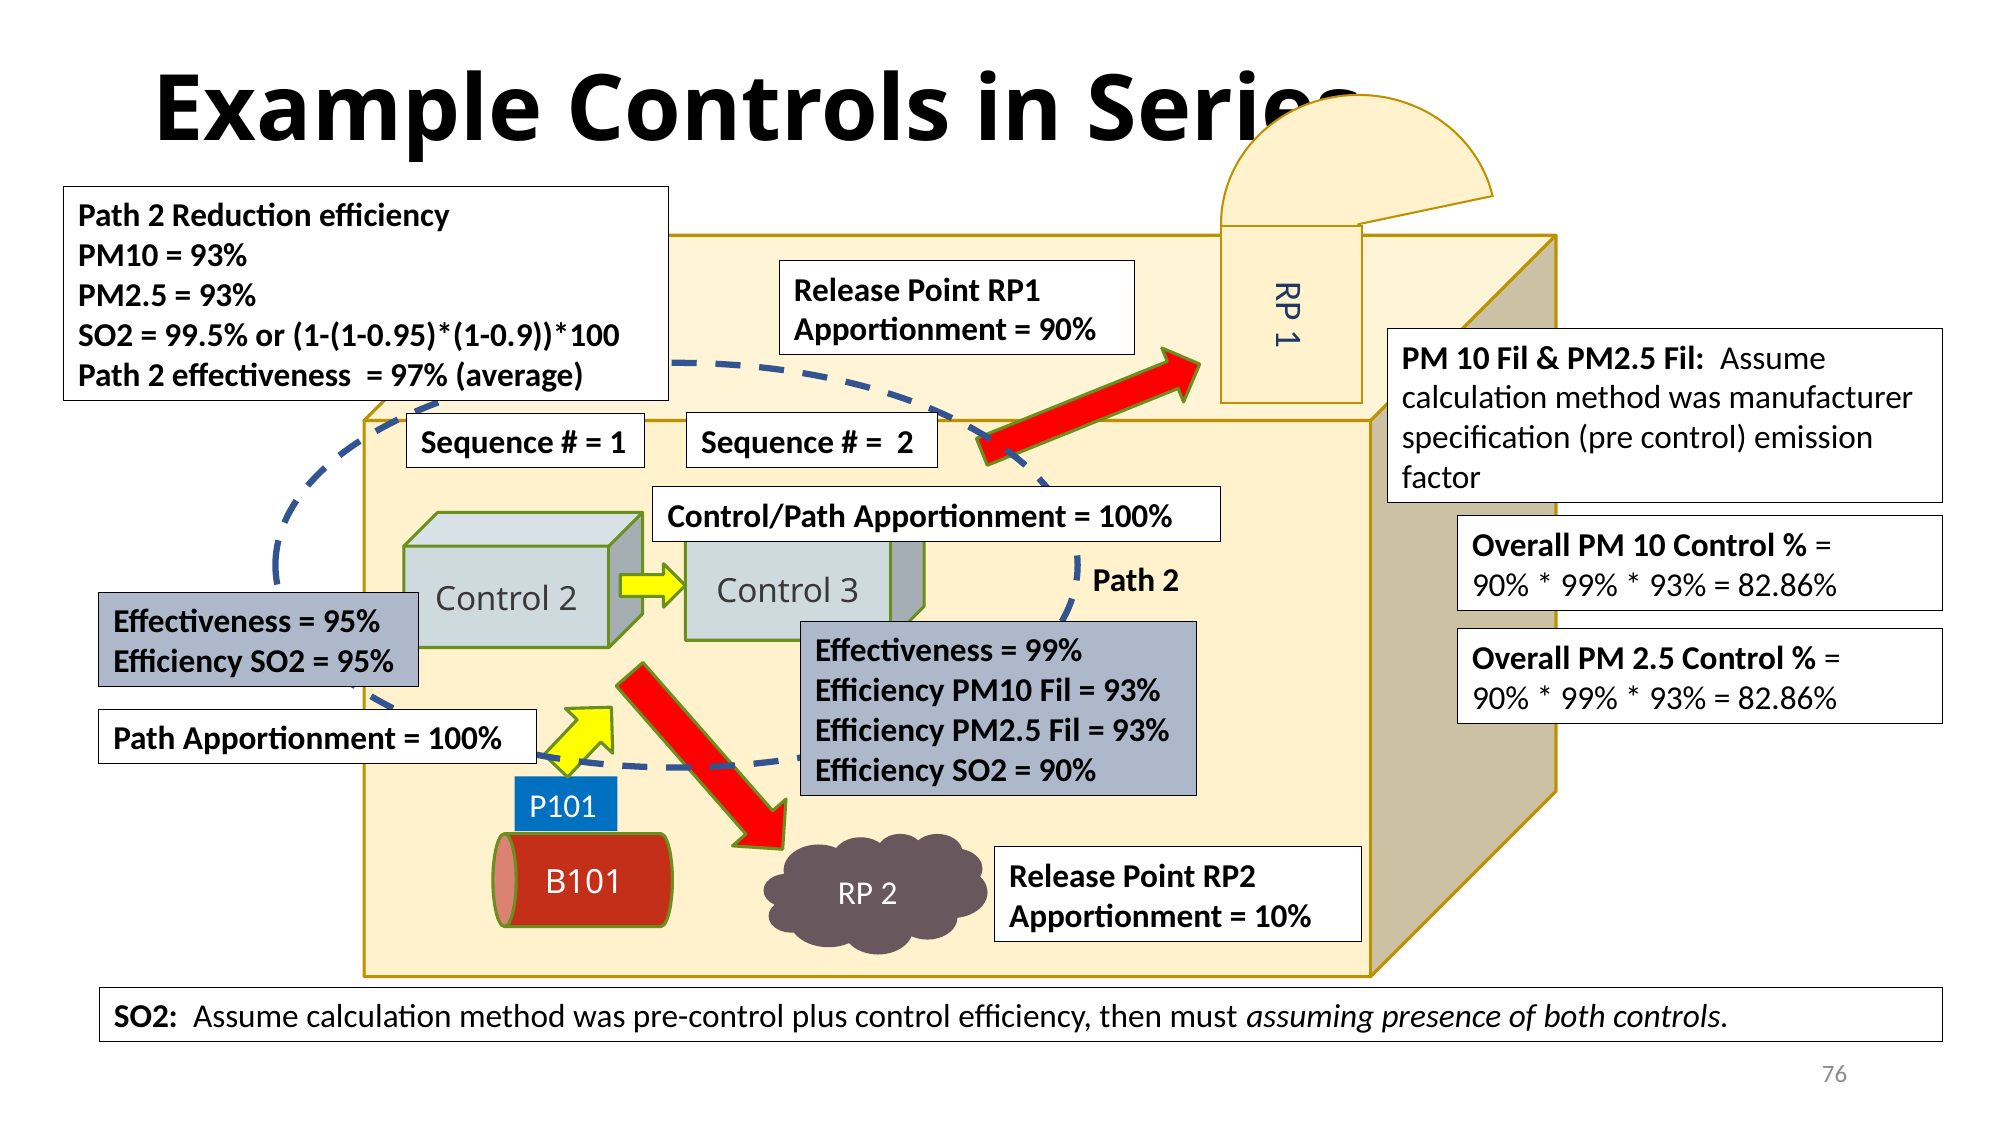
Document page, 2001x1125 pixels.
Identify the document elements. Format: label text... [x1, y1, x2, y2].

text_box Overall PM 10 Control % = 90% * 99% * 93% = 82.86% [1457, 515, 1943, 611]
text_box [984, 347, 1200, 455]
text_box Path Apportionment = 100% [98, 709, 537, 764]
text_box RP 1 [1220, 225, 1363, 404]
text_box RP 2 [762, 832, 989, 956]
text_box [547, 757, 581, 778]
text_box [1219, 93, 1494, 225]
text_box [688, 766, 786, 850]
slide_number 76 [1412, 1042, 1863, 1103]
text_box Effectiveness = 95% Efficiency SO2 = 95% [98, 592, 419, 687]
text_box Sequence # = 1 [406, 413, 645, 468]
text_box [669, 236, 1555, 420]
text_box Effectiveness = 99% Efficiency PM10 Fil = 93% Efficiency PM2.5 Fil = 93% Efficiency SO2 = 90% [800, 621, 1197, 796]
text_box [364, 405, 1556, 977]
title Example Controls in Series [137, 1, 1863, 219]
text_box Path 2 [1078, 550, 1293, 606]
text_box [274, 361, 1078, 769]
text_box Path 2 Reduction efficiency PM10 = 93% PM2.5 = 93% SO2 = 99.5% or (1-(1-0.95)*(1-0.9))*100 Path 2 effectiveness = 97% (average) [63, 186, 669, 401]
text_box PM 10 Fil & PM2.5 Fil: Assume calculation method was manufacturer specification (pre control) emission factor [1387, 328, 1943, 503]
text_box SO2: Assume calculation method was pre-control plus control efficiency, then must assuming presence of both controls. [99, 987, 1943, 1042]
text_box [364, 401, 439, 420]
text_box Release Point RP1 Apportionment = 90% [779, 260, 1135, 355]
text_box Sequence # = 2 [686, 412, 938, 468]
text_box Control/Path Apportionment = 100% [652, 486, 1221, 542]
text_box Release Point RP2 Apportionment = 10% [994, 846, 1362, 942]
text_box Overall PM 2.5 Control % = 90% * 99% * 93% = 82.86% [1457, 628, 1943, 724]
text_box P101 [514, 776, 618, 832]
text_box [364, 401, 392, 436]
text_box B101 [492, 833, 673, 927]
